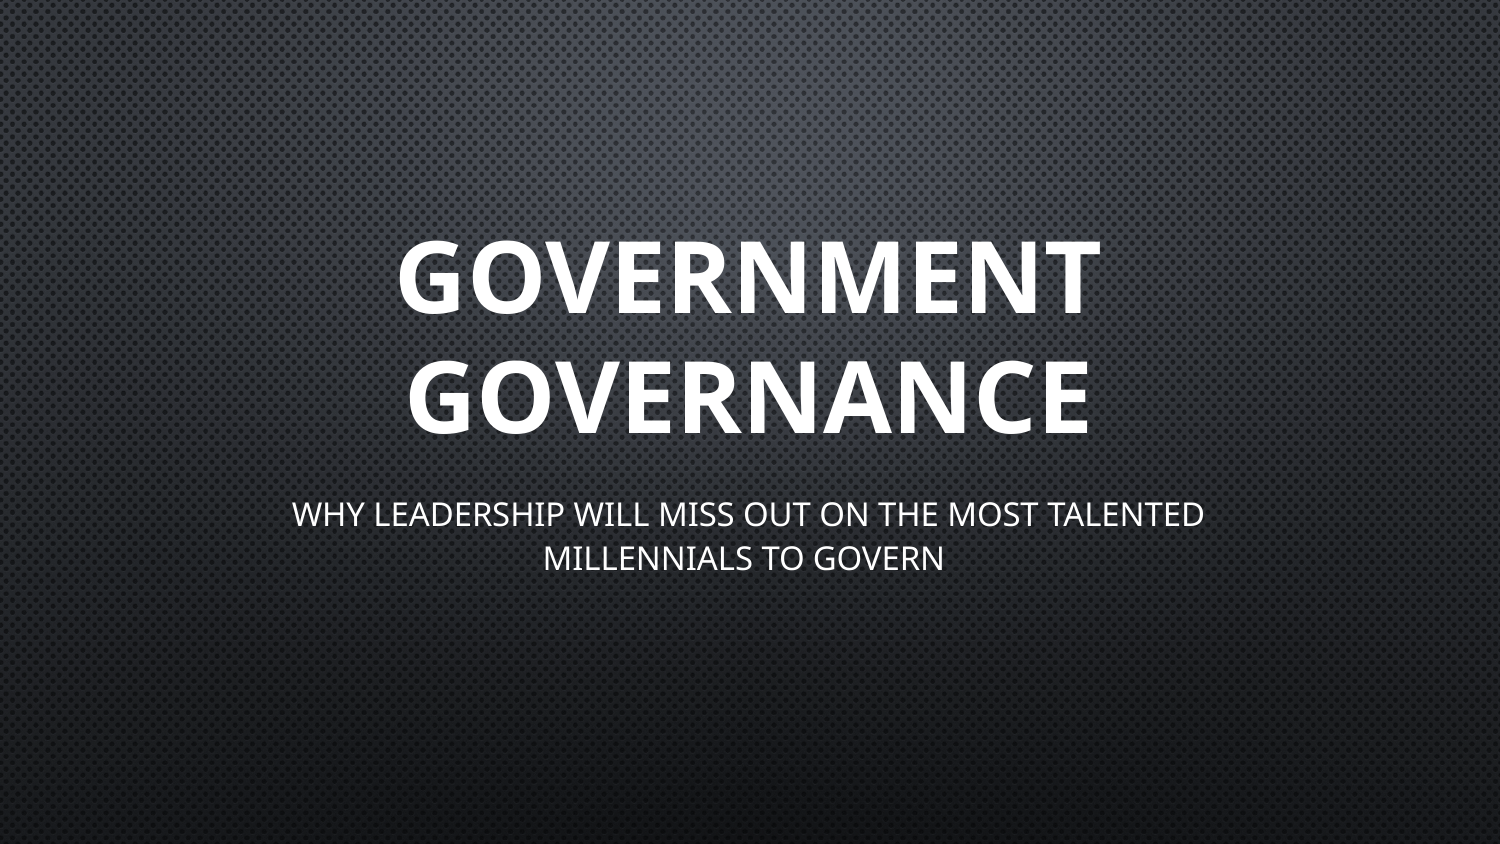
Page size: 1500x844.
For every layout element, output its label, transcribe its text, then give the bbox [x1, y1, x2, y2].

subtitle Why leadership will miss out on the most talented millennials to govern [215, 478, 1283, 713]
title Government Governance [215, 75, 1283, 469]
